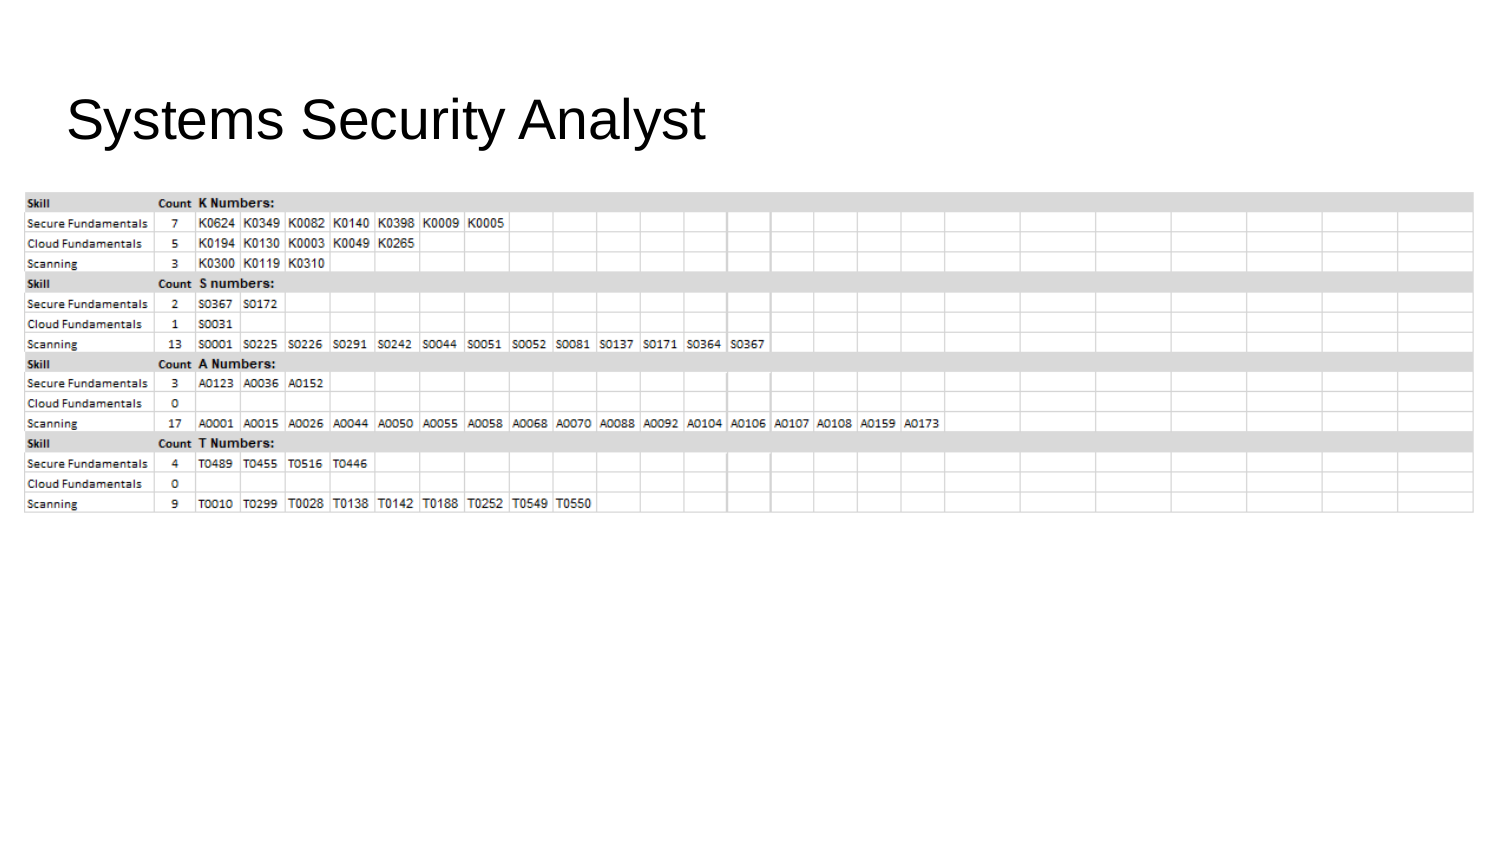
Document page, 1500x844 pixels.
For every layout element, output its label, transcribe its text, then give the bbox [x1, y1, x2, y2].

title Systems Security Analyst [51, 72, 1449, 167]
picture [24, 191, 1476, 514]
